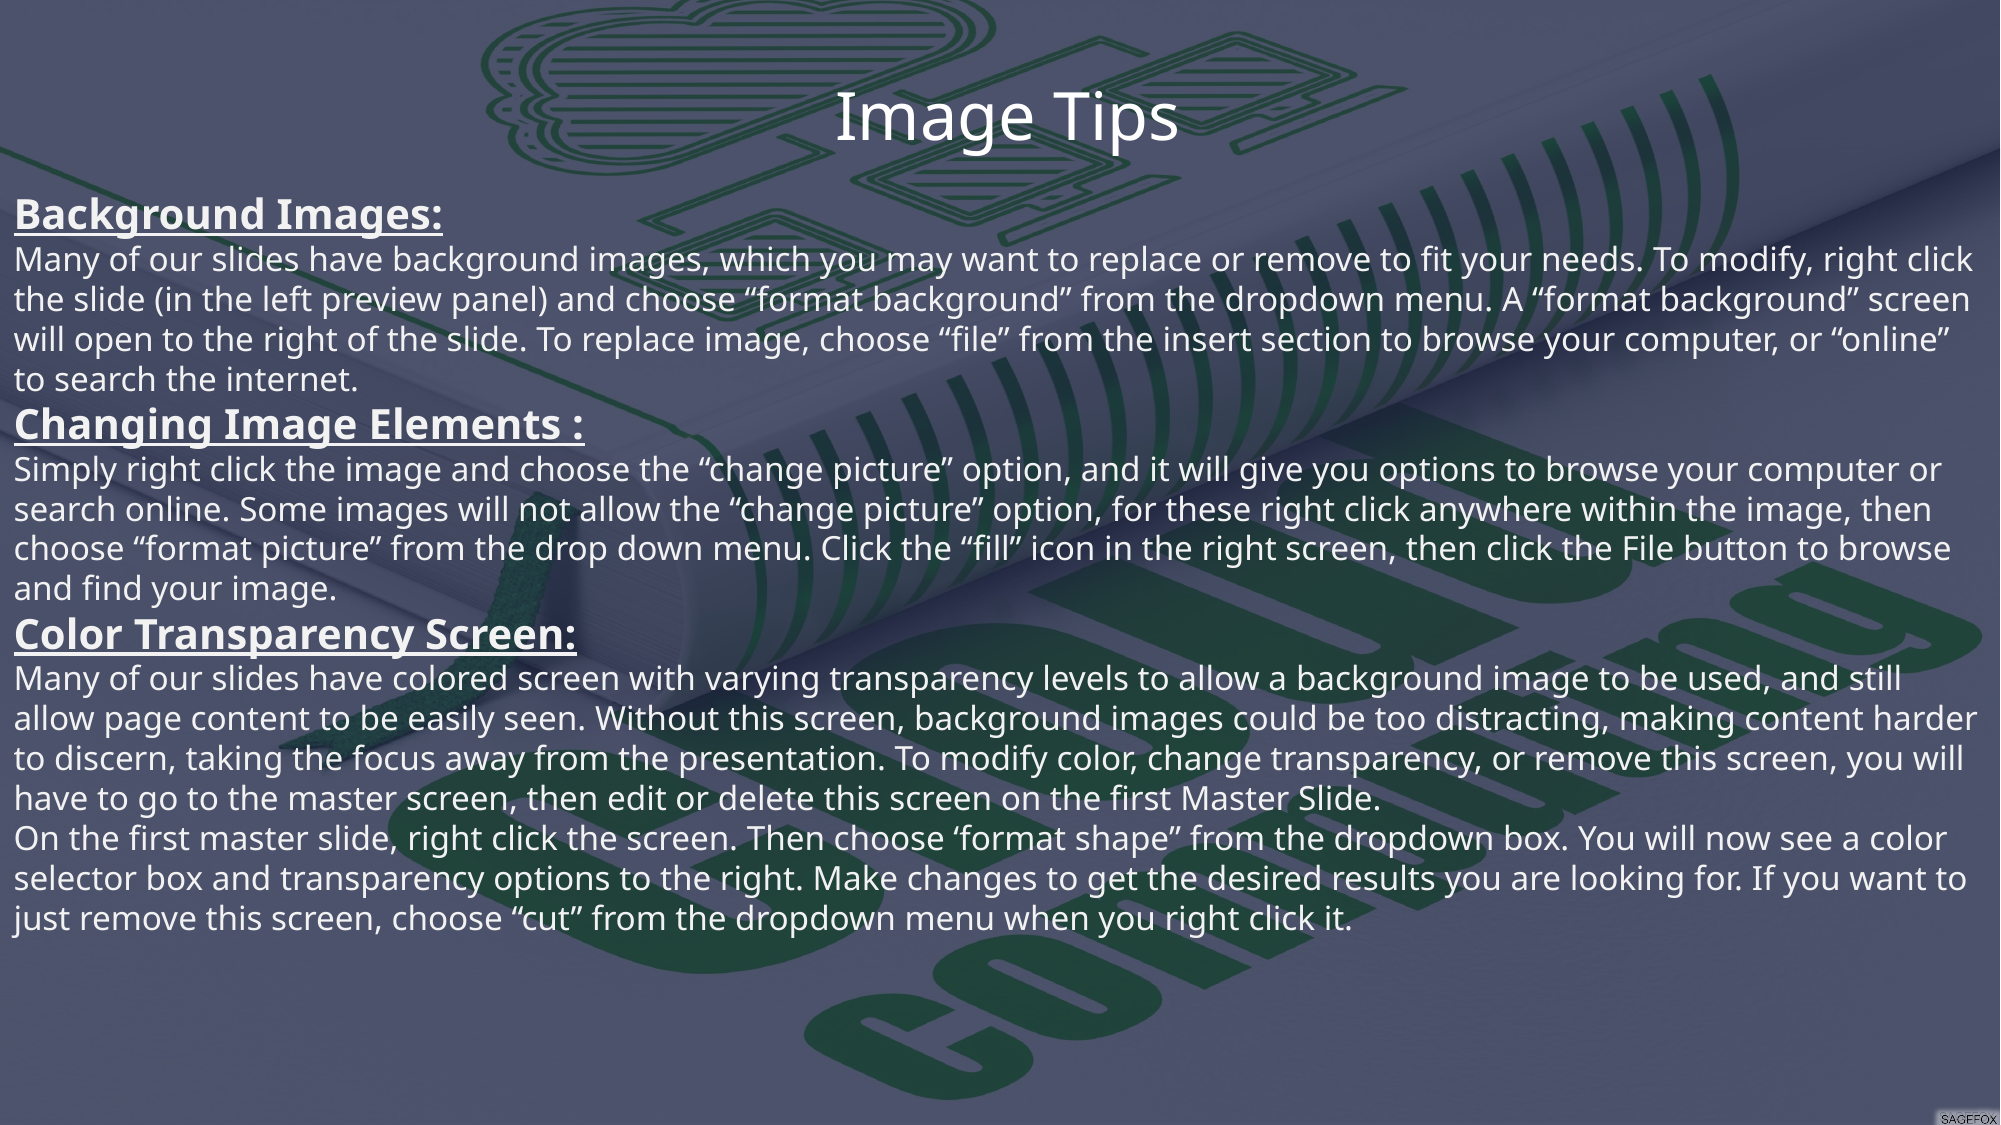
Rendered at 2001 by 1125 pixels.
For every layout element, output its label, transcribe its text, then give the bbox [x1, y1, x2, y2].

picture [1938, 1114, 1999, 1125]
title Image Tips [597, 59, 1420, 177]
text_box Background Images: Many of our slides have background images, which you may want to replace or remove to fit your needs. To modify, right click the slide (in the left preview panel) and choose “format background” from the dropdown menu. A “format background” screen will open to the right of the slide. To replace image, choose “file” from the insert section to browse your computer, or “online” to search the internet. Changing Image Elements : Simply right click the image and choose the “change picture” option, and it will give you options to browse your computer or search online. Some images will not allow the “change picture” option, for these right click anywhere within the image, then choose “format picture” from the drop down menu. Click the “fill” icon in the right screen, then click the File button to browse and find your image. Color Transparency Screen: Many of our slides have colored screen with varying transparency levels to allow a background image to be used, and still allow page content to be easily seen. Without this screen, background images could be too distracting, making content harder to discern, taking the focus away from the presentation. To modify color, change transparency, or remove this screen, you will have to go to the master screen, then edit or delete this screen on the first Master Slide. On the first master slide, right click the screen. Then choose ‘format shape” from the dropdown box. You will now see a color selector box and transparency options to the right. Make changes to get the desired results you are looking for. If you want to just remove this screen, choose “cut” from the dropdown menu when you right click it. [0, 0, 2000, 1125]
